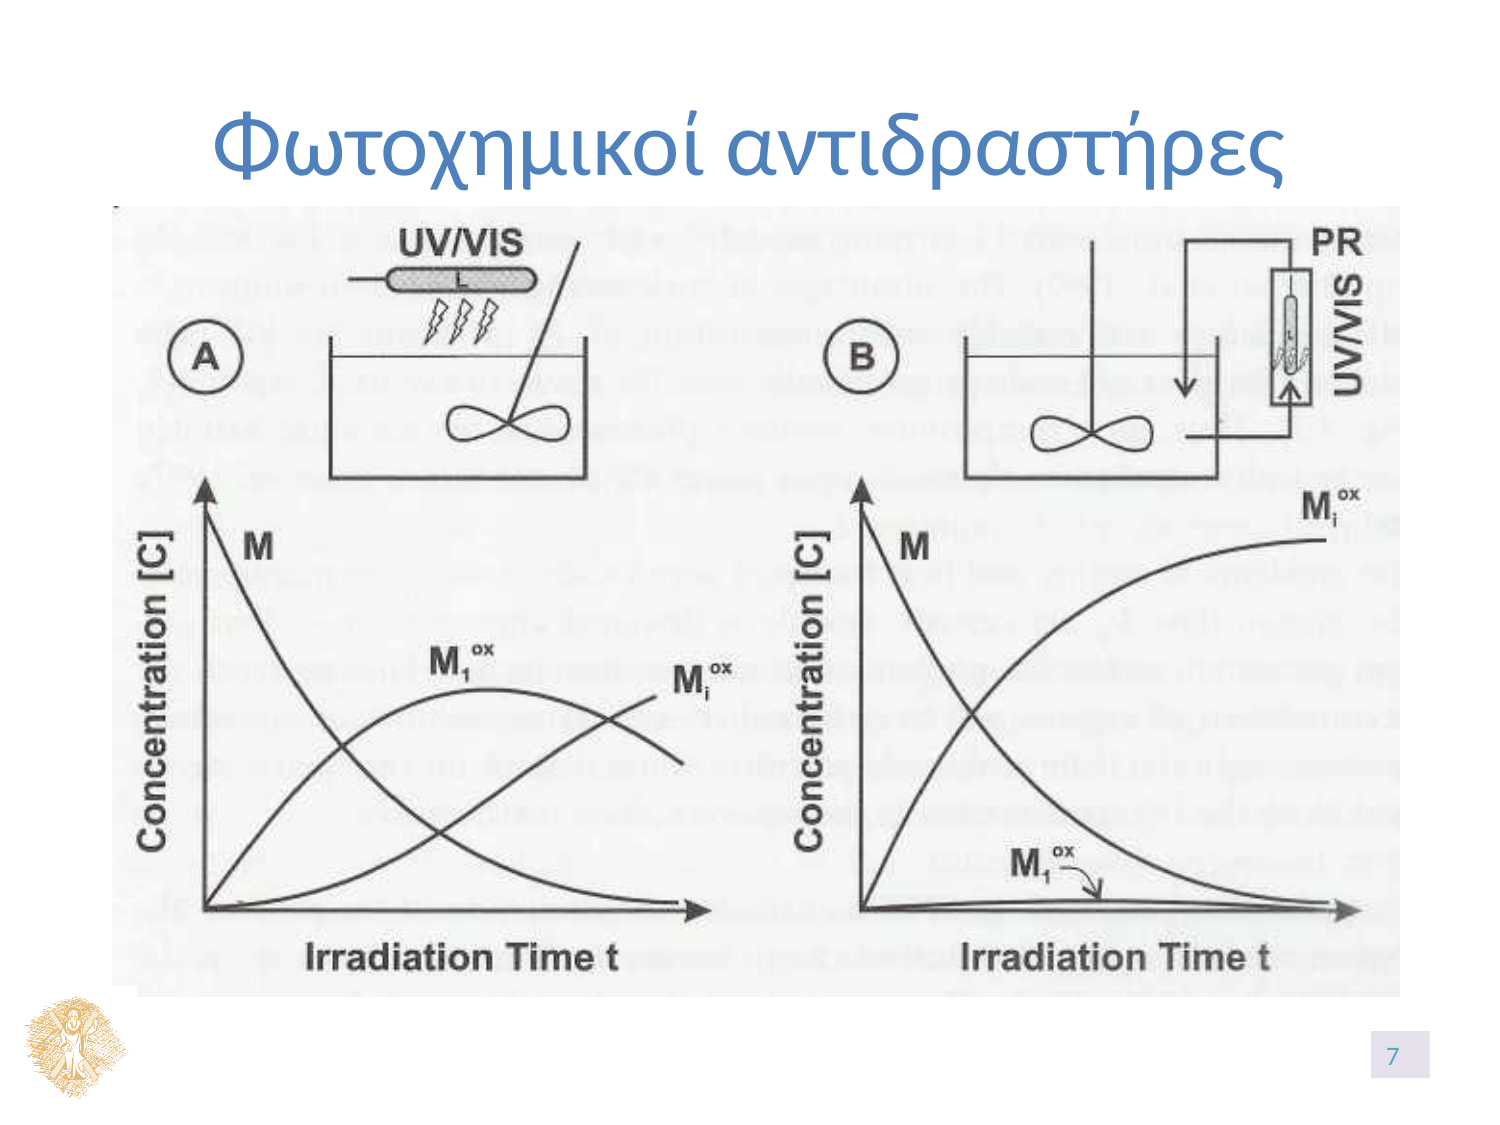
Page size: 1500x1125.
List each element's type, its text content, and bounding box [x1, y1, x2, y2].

title Φωτοχημικοί αντιδραστήρες [75, 45, 1425, 233]
picture [17, 986, 137, 1103]
text_box 7 [1371, 1031, 1430, 1079]
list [111, 206, 1400, 997]
